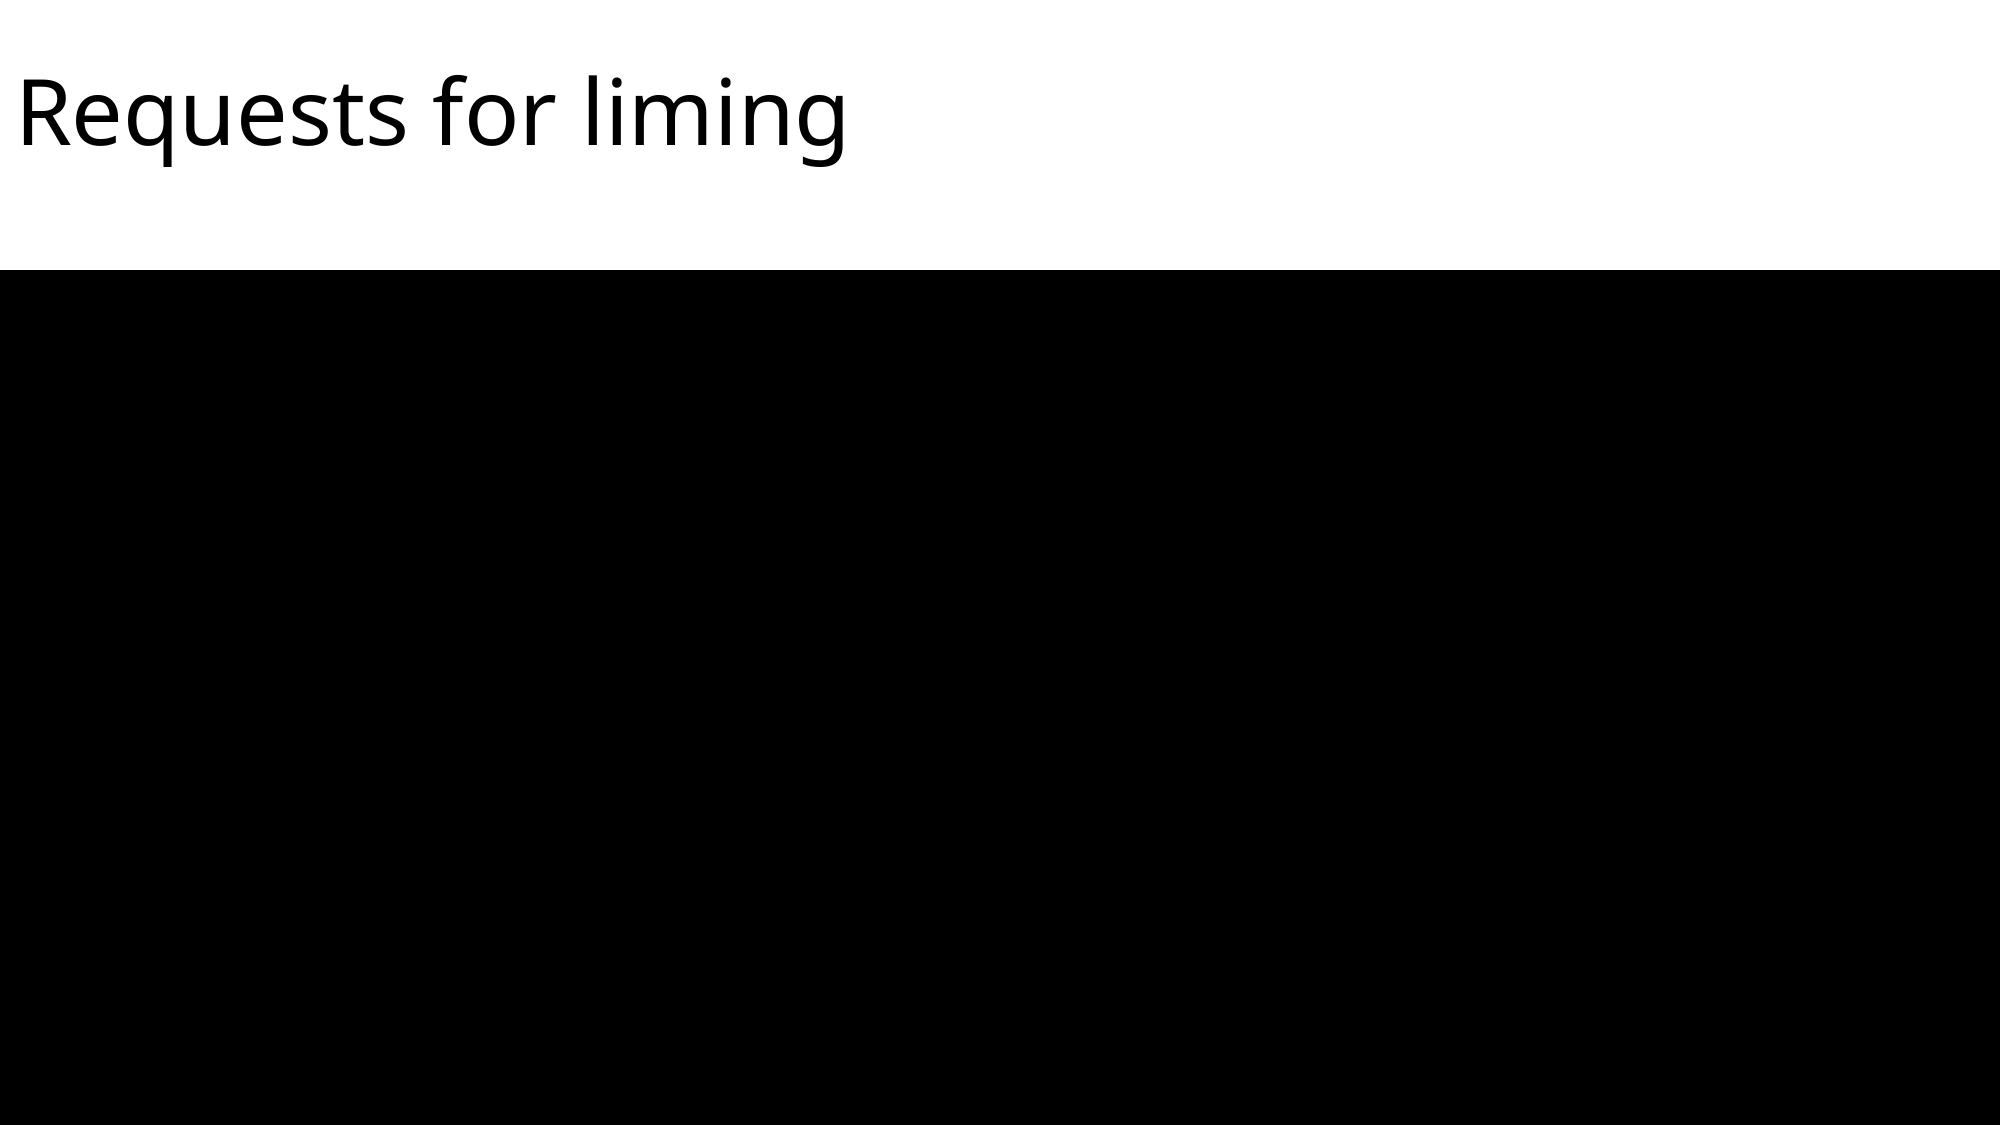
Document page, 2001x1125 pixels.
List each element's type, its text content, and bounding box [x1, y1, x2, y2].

title Requests for liming [0, 7, 1725, 225]
text_box [0, 270, 2000, 1125]
